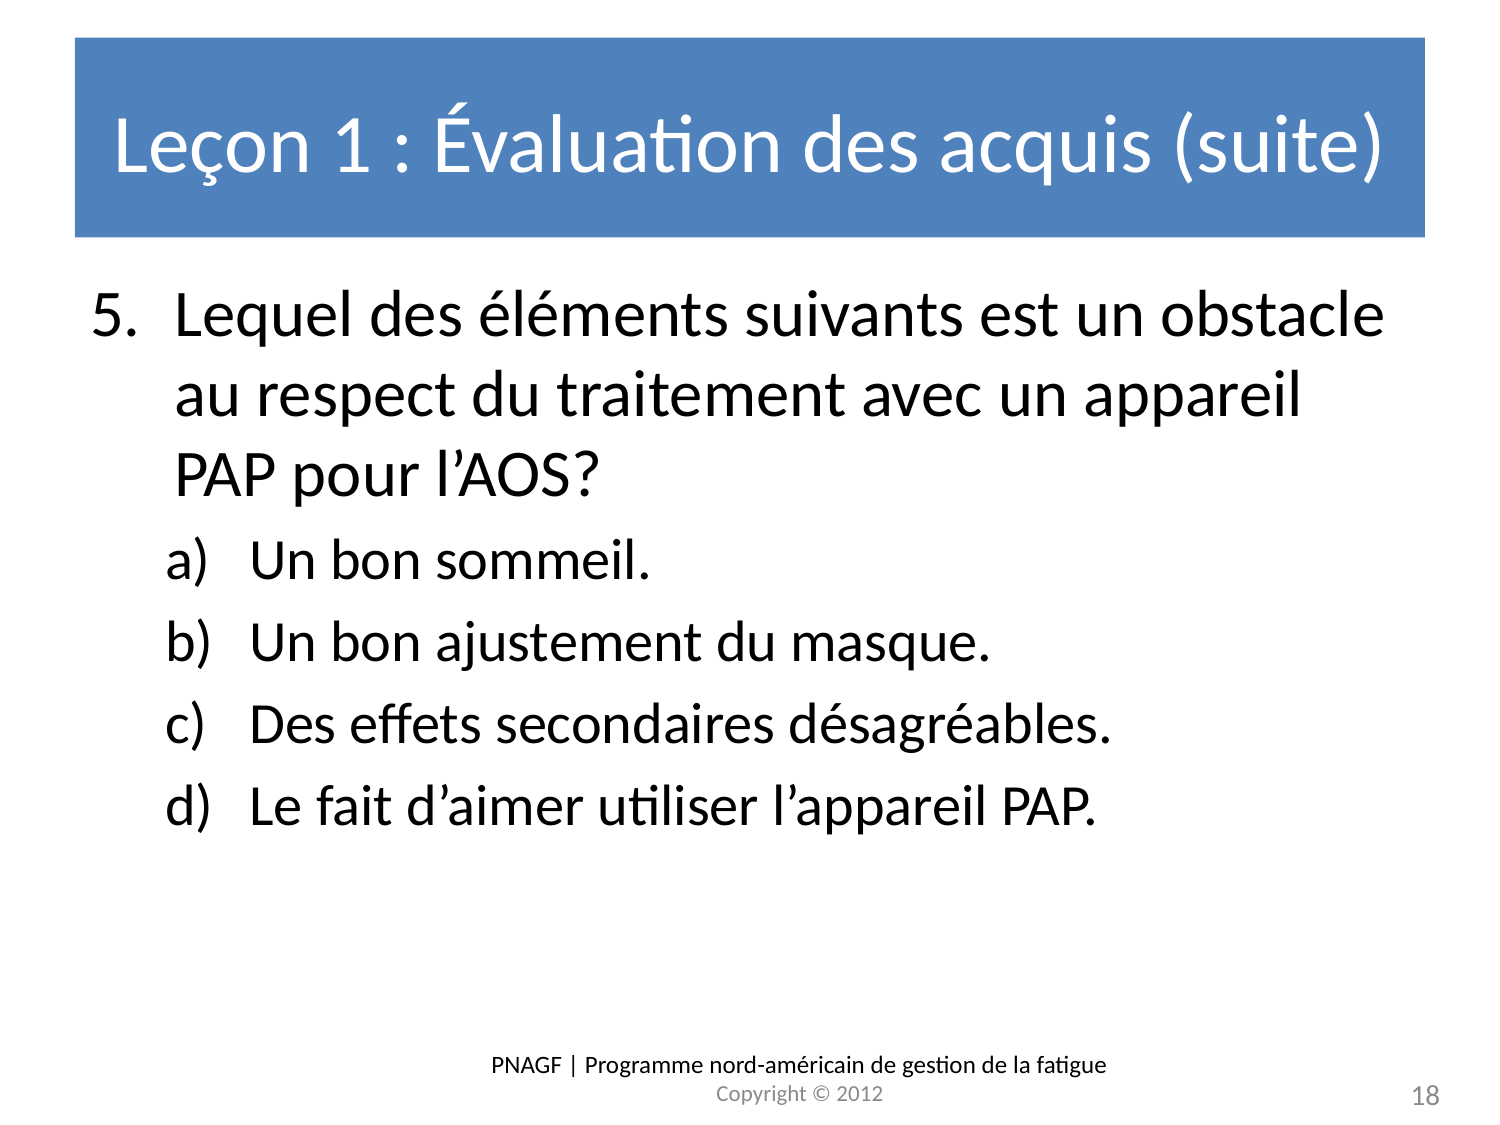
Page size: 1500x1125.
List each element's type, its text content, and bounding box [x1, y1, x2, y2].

title Leçon 1 : Évaluation des acquis (suite) [74, 44, 1426, 233]
list Lequel des éléments suivants est un obstacle au respect du traitement avec un appareil PAP pour l’AOS? Un bon sommeil. Un bon ajustement du masque. Des effets secondaires désagréables. Le fait d’aimer utiliser l’appareil PAP. [74, 262, 1426, 1006]
